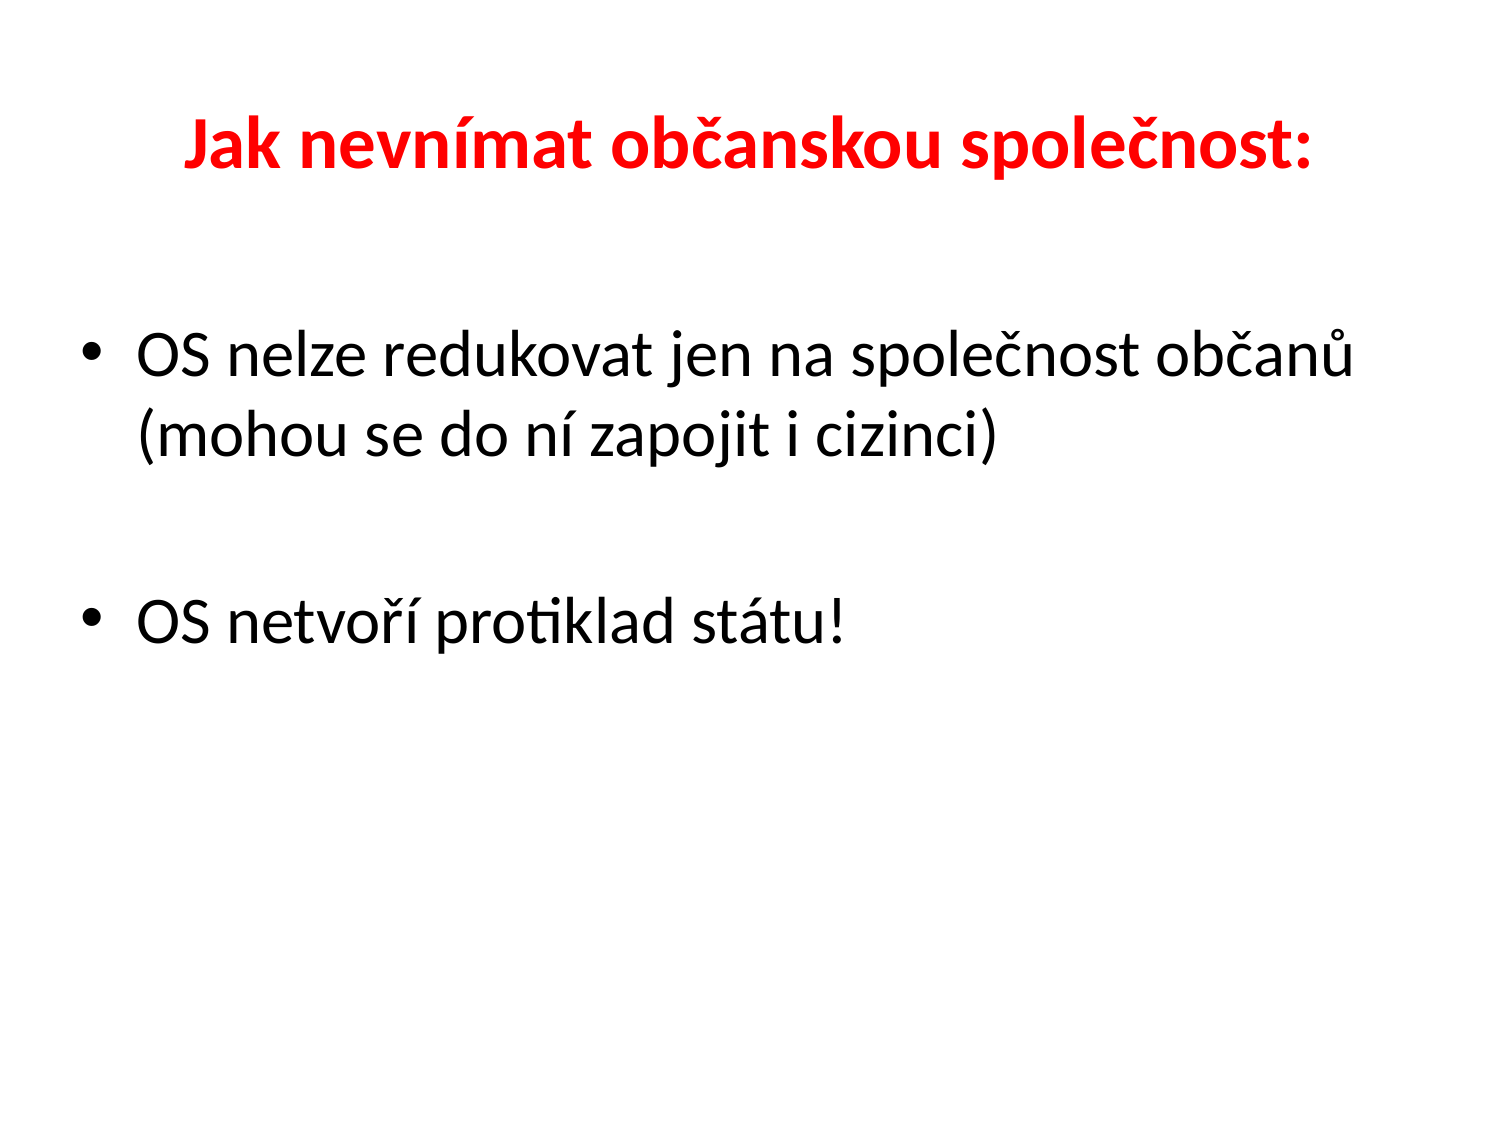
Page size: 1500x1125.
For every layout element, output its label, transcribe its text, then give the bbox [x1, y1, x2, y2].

title Jak nevnímat občanskou společnost: [75, 45, 1425, 233]
list OS nelze redukovat jen na společnost občanů (mohou se do ní zapojit i cizinci) OS netvoří protiklad státu! [64, 302, 1415, 1125]
